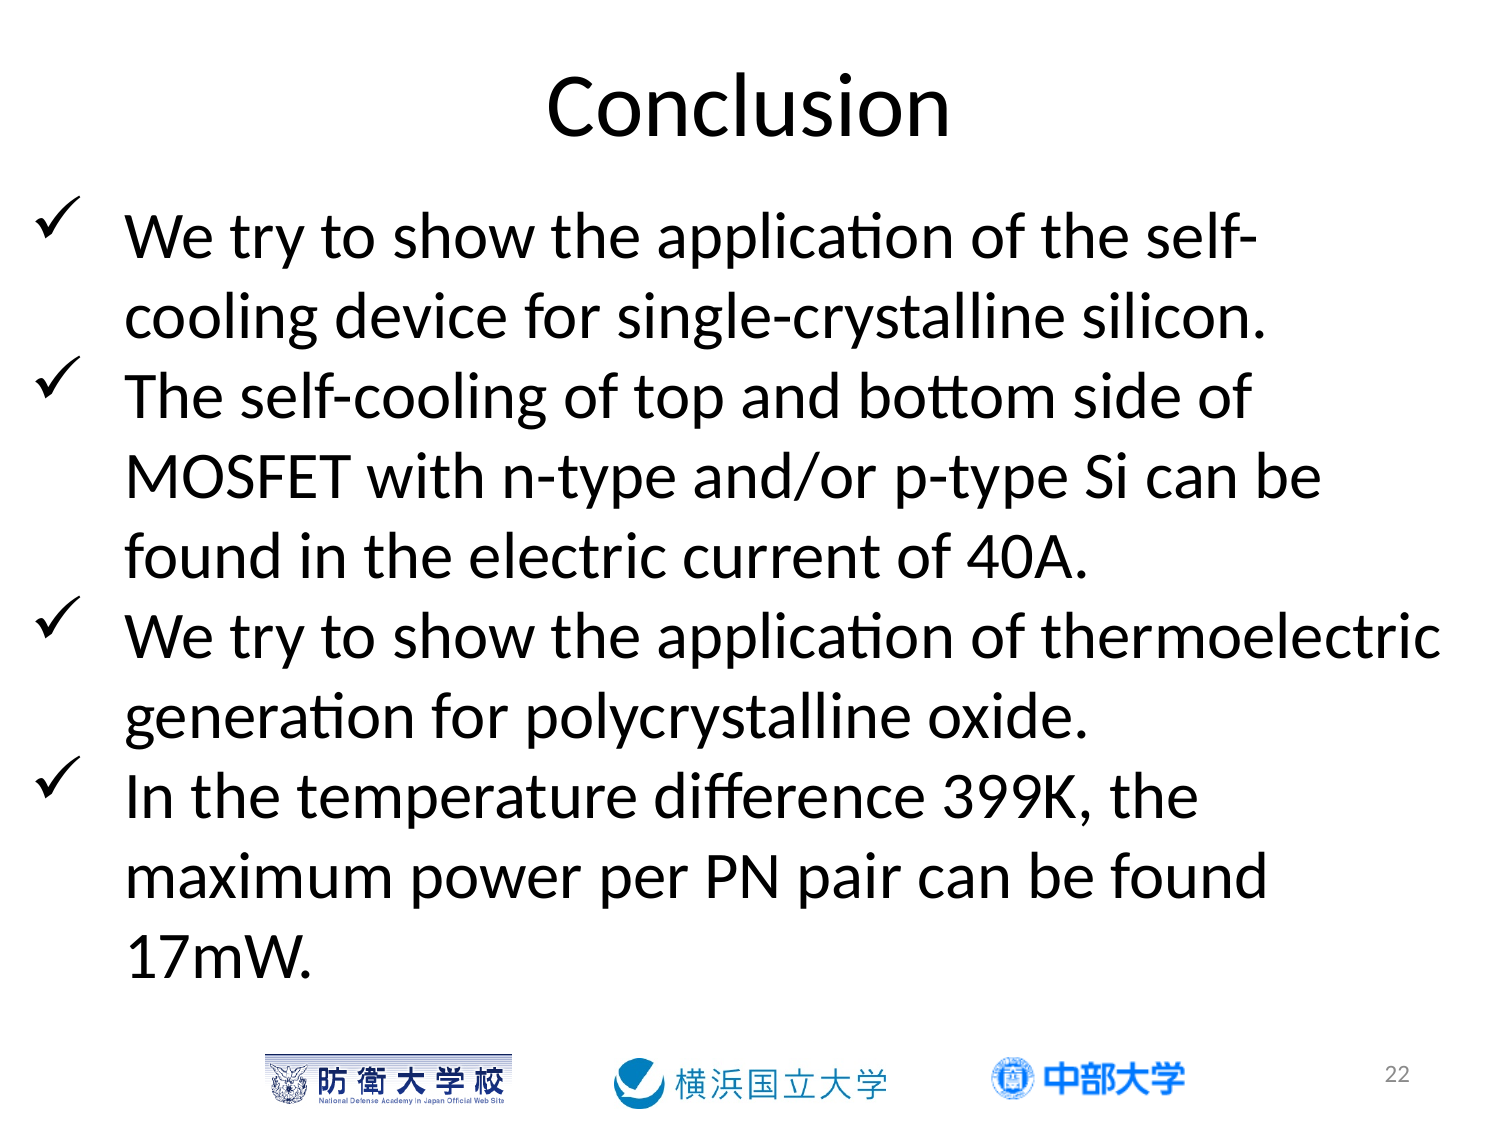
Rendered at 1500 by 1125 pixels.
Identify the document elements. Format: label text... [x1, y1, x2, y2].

slide_number 22 [1197, 1042, 1425, 1103]
picture [265, 1054, 512, 1108]
title Conclusion [75, 5, 1425, 184]
text_box We try to show the application of the self-cooling device for single-crystalline silicon. The self-cooling of top and bottom side of MOSFET with n-type and/or p-type Si can be found in the electric current of 40A. We try to show the application of thermoelectric generation for polycrystalline oxide. In the temperature difference 399K, the maximum power per PN pair can be found 17mW. [15, 184, 1469, 999]
picture [613, 1058, 887, 1109]
picture [985, 1036, 1193, 1109]
picture [613, 1087, 631, 1109]
